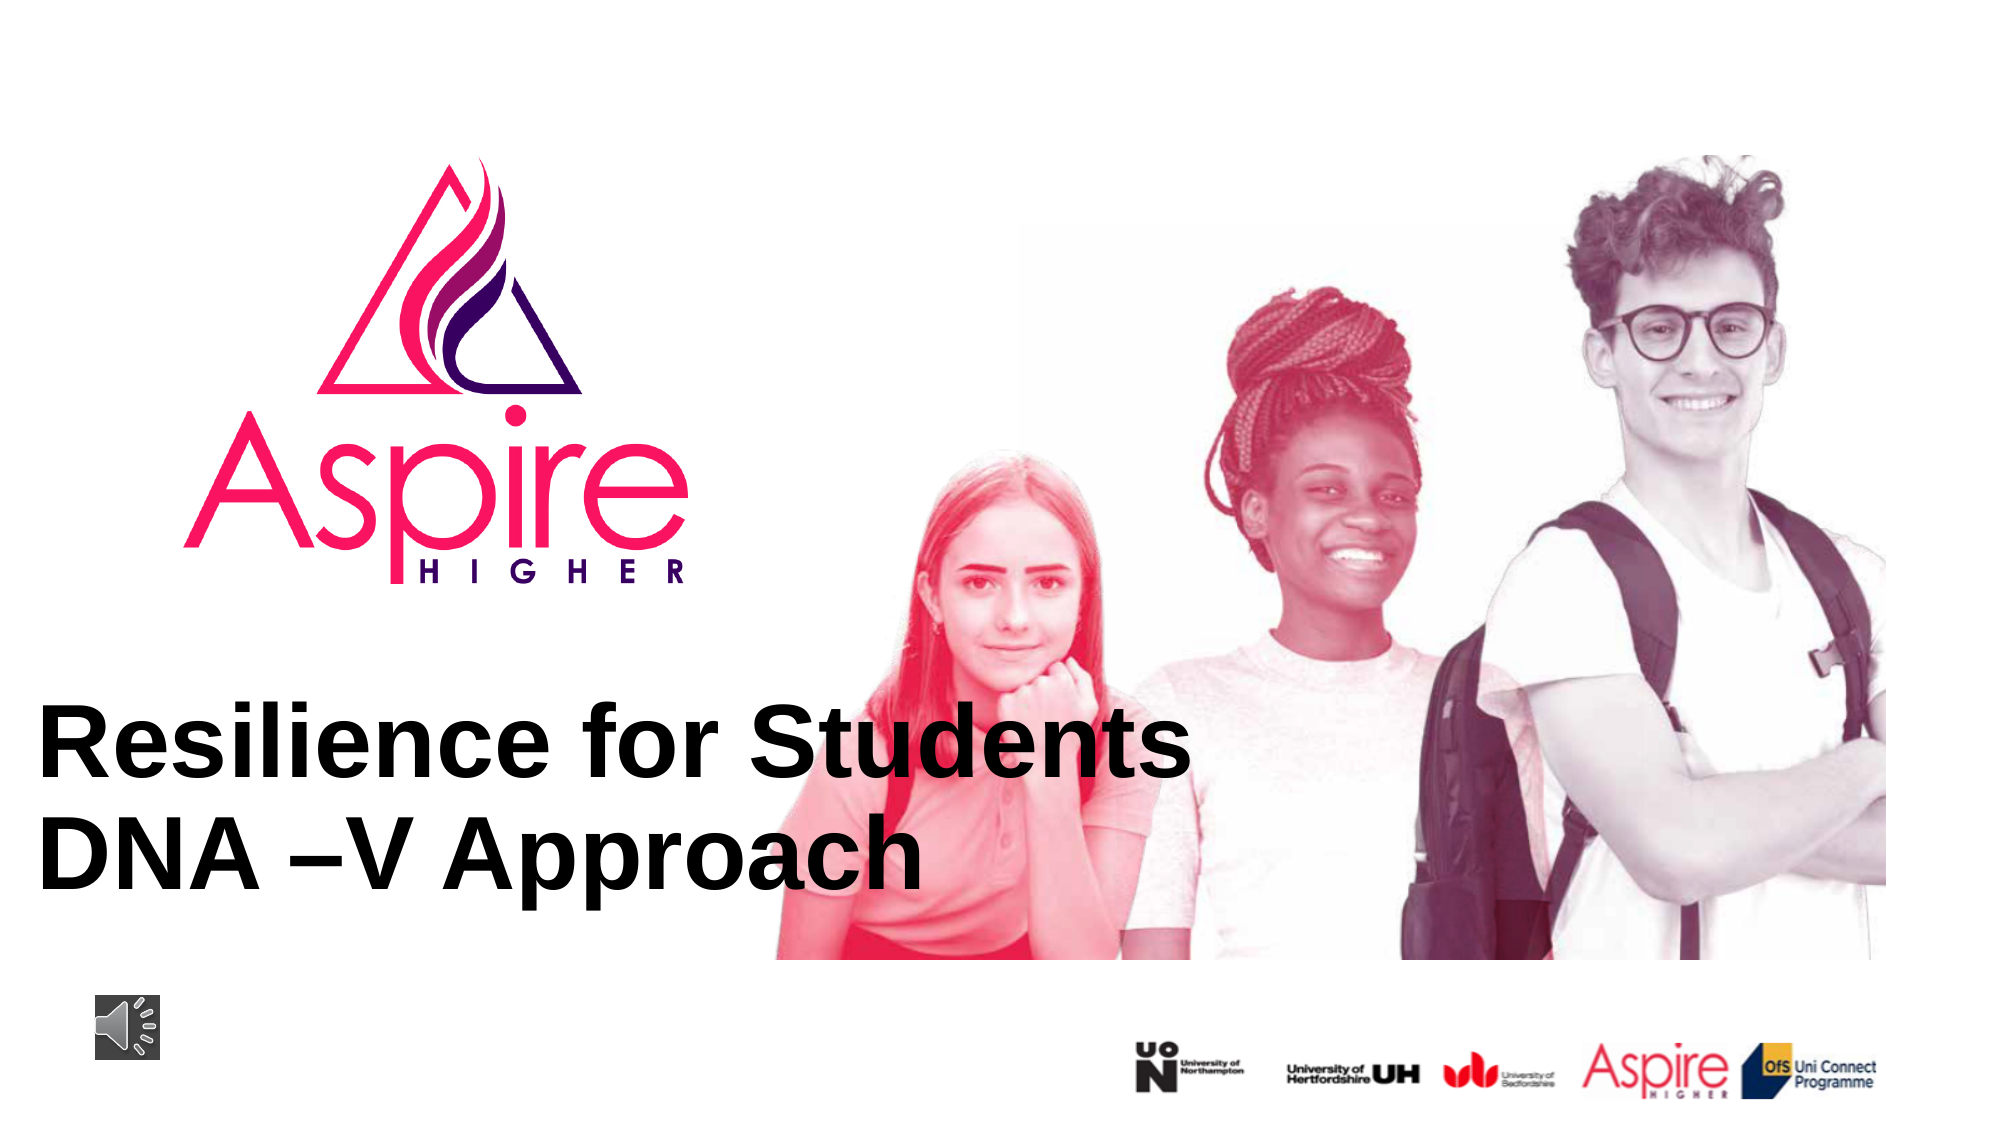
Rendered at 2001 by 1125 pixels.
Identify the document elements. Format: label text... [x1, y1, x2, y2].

picture [183, 156, 688, 584]
picture [1130, 1036, 1886, 1105]
picture [767, 155, 1886, 960]
picture [93, 994, 161, 1061]
title Resilience for Students DNA –V Approach [22, 679, 1747, 898]
